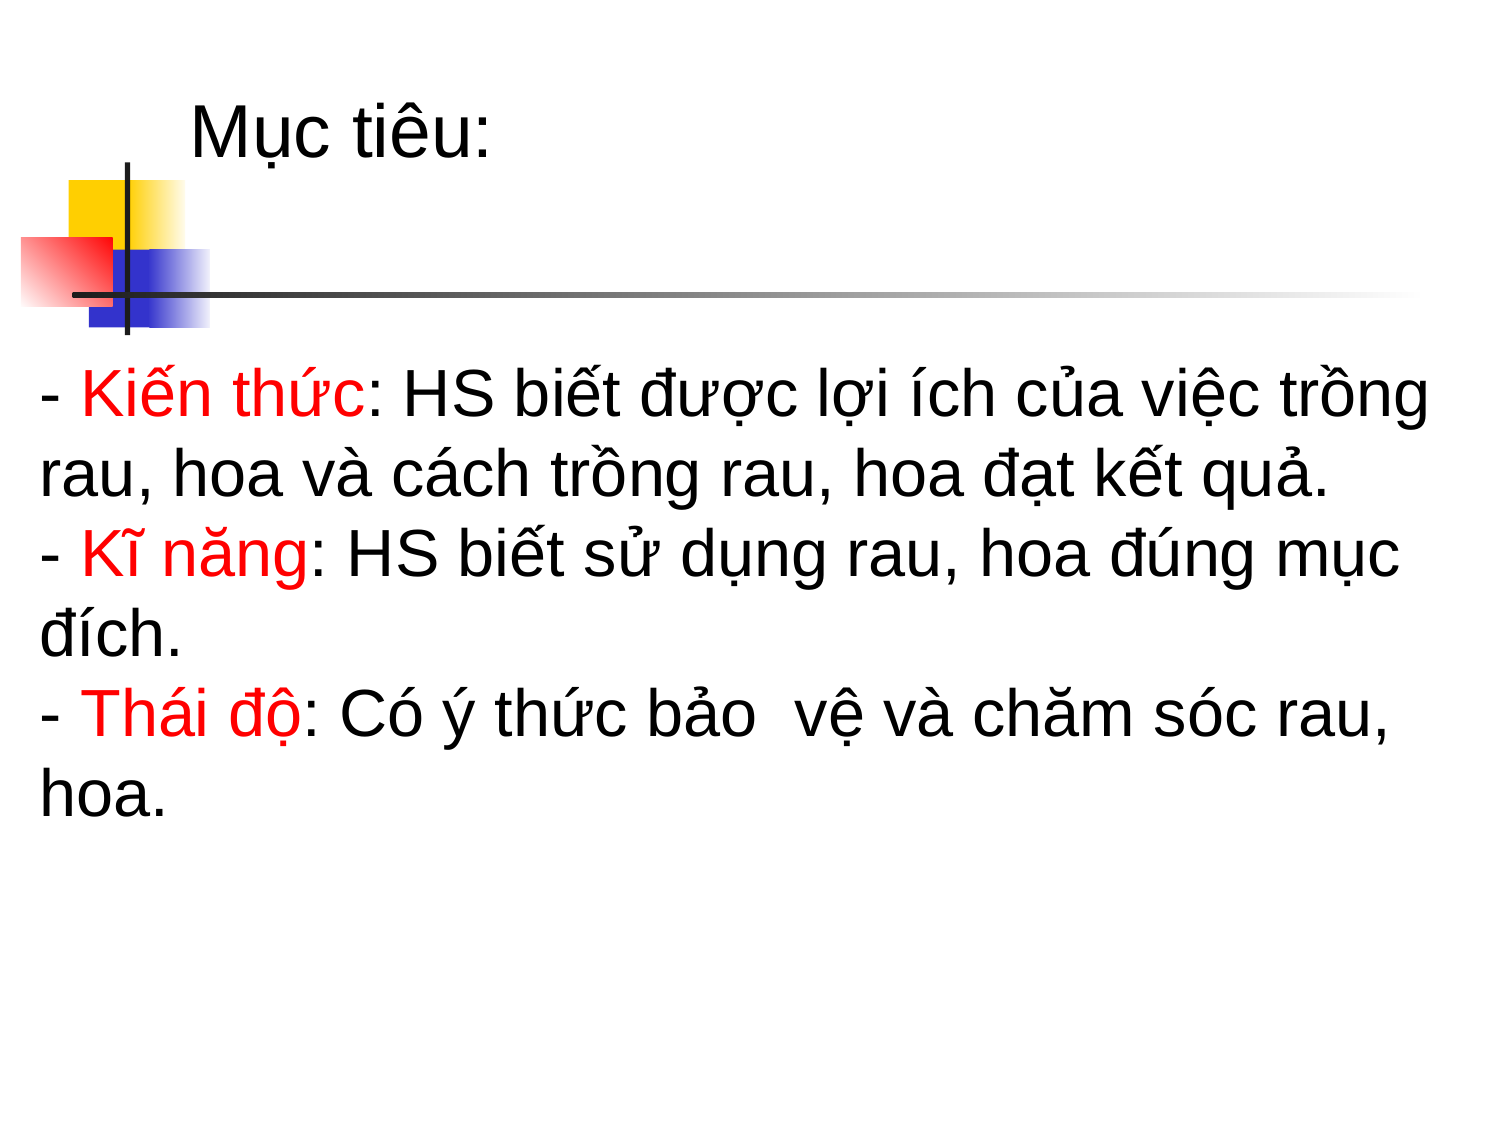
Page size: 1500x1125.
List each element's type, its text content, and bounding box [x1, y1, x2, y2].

text_box Mục tiêu: [174, 74, 700, 180]
text_box - Kiến thức: HS biết được lợi ích của việc trồng rau, hoa và cách trồng rau, hoa đạt kết quả. - Kĩ năng: HS biết sử dụng rau, hoa đúng mục đích. - Thái độ: Có ý thức bảo vệ và chăm sóc rau, hoa. [24, 342, 1500, 838]
